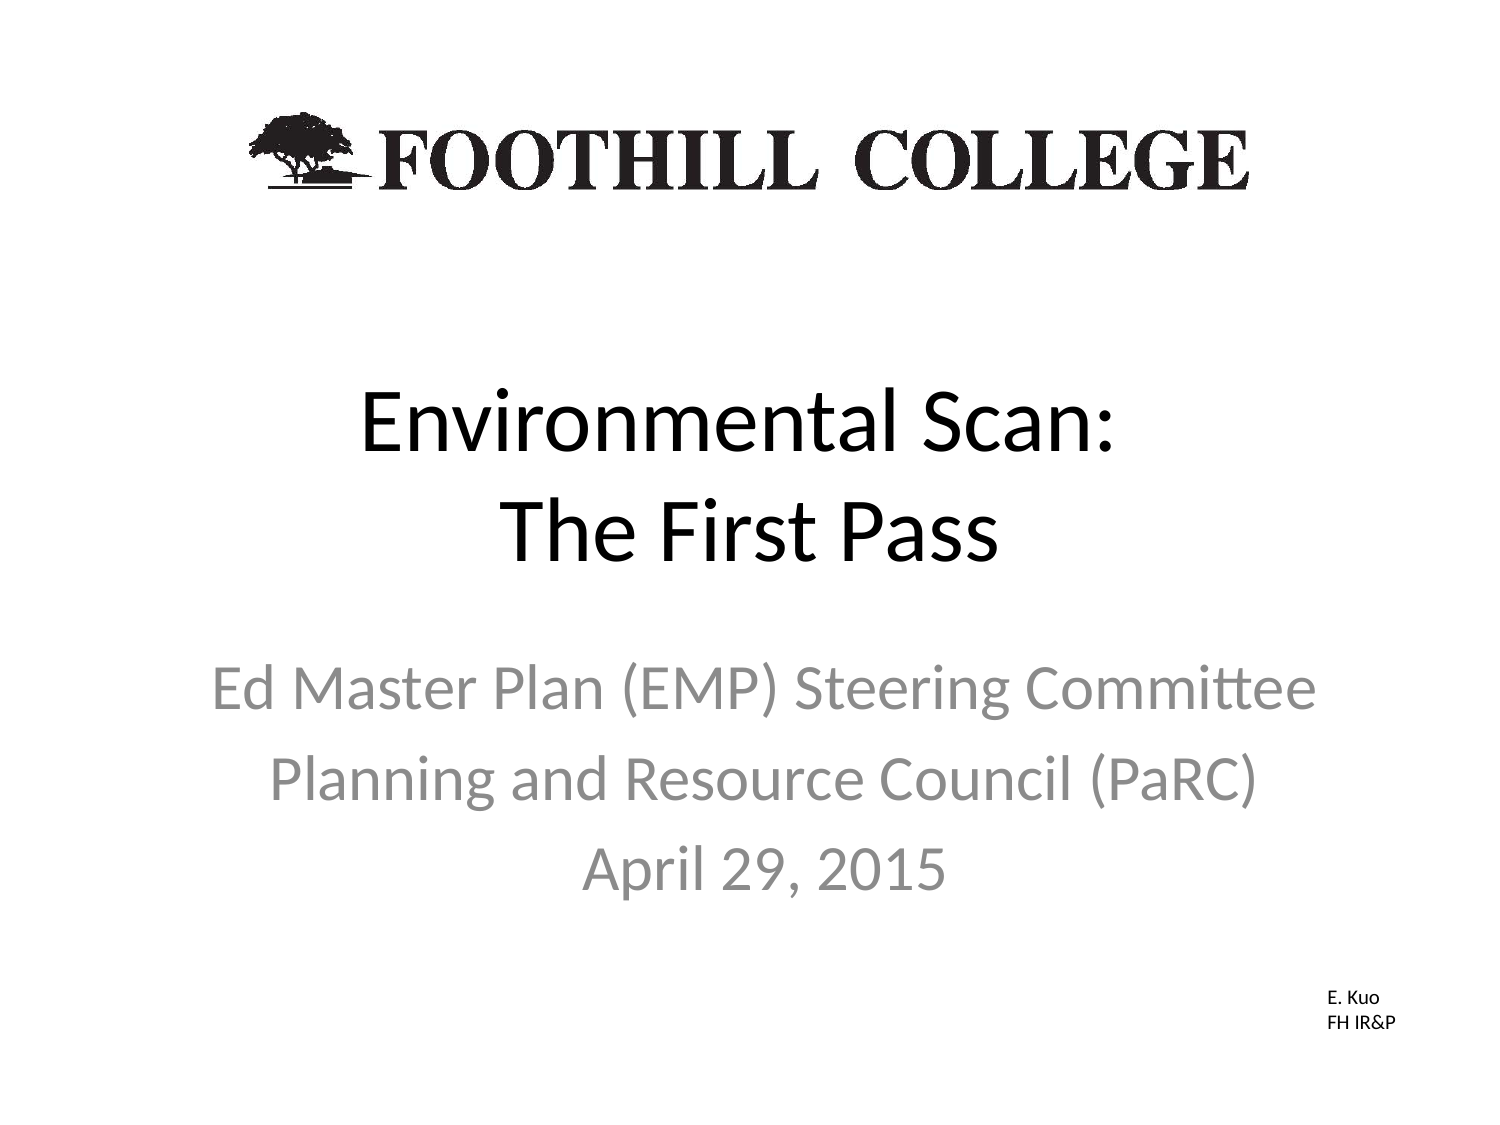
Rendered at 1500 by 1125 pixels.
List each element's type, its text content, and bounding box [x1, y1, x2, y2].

text_box E. Kuo FH IR&P [1312, 976, 1448, 1042]
title Environmental Scan: The First Pass [112, 349, 1388, 591]
subtitle Ed Master Plan (EMP) Steering Committee Planning and Resource Council (PaRC) April 29, 2015 [189, 637, 1342, 925]
picture [249, 112, 1250, 190]
